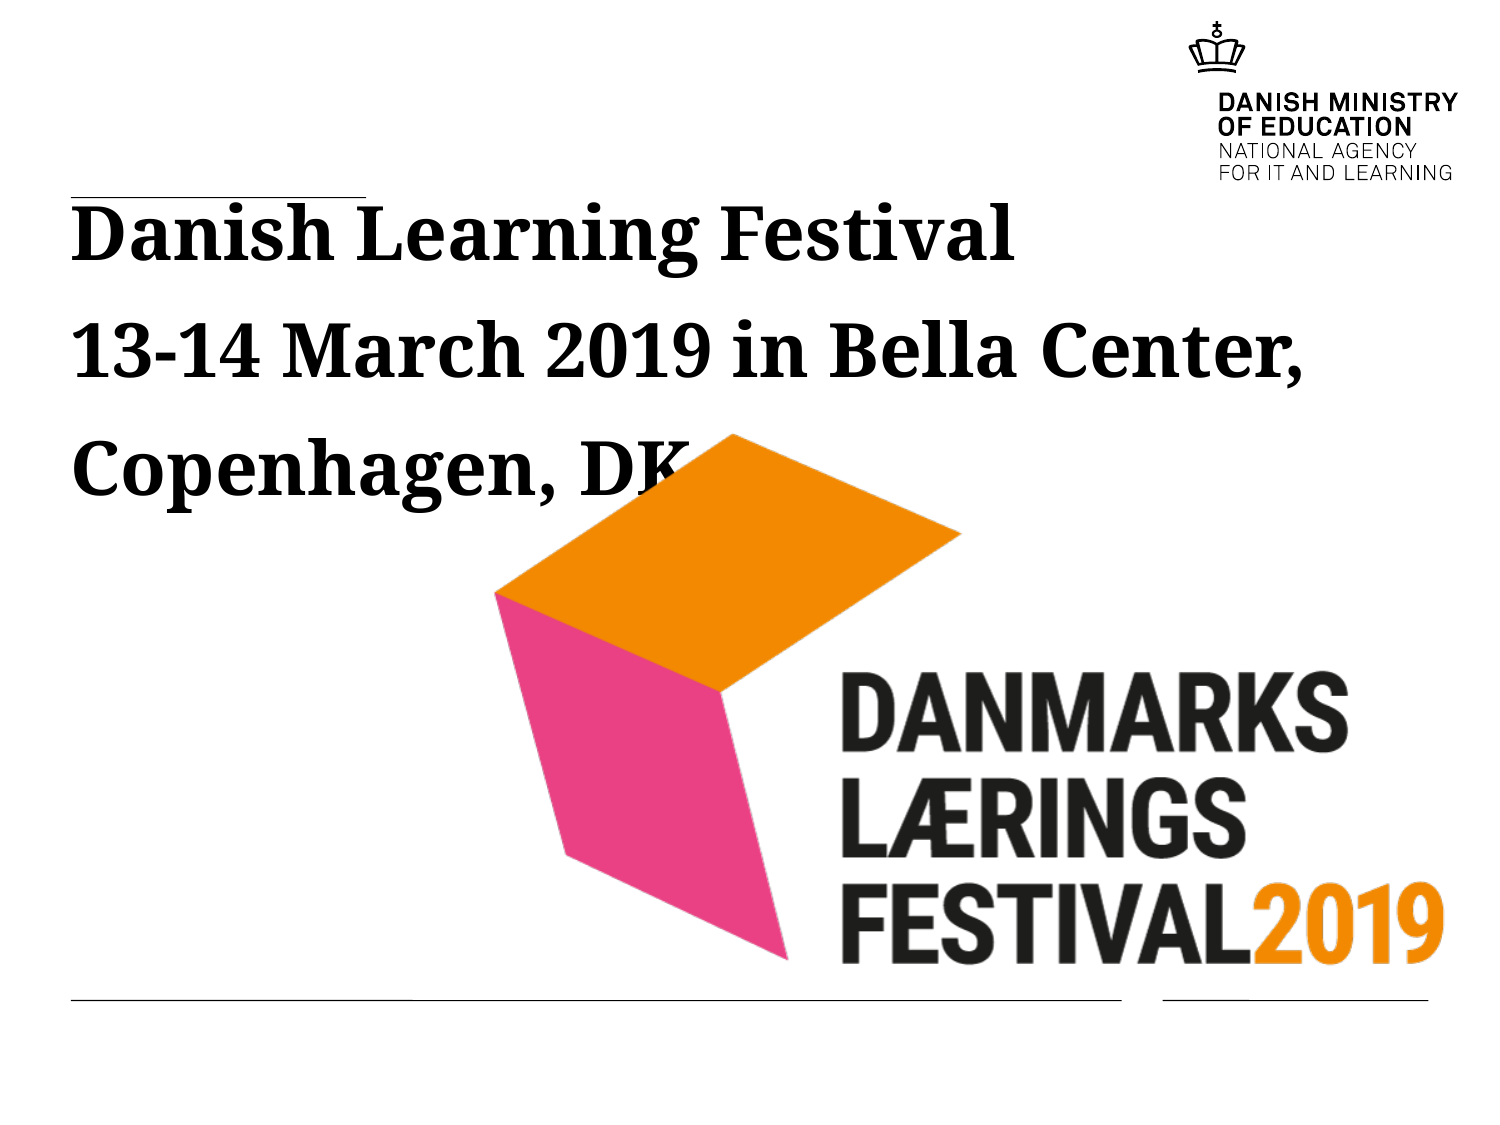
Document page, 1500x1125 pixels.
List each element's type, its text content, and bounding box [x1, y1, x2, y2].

picture [466, 408, 1467, 995]
list Danish Learning Festival 13-14 March 2019 in Bella Center, Copenhagen, DK [70, 231, 1429, 957]
